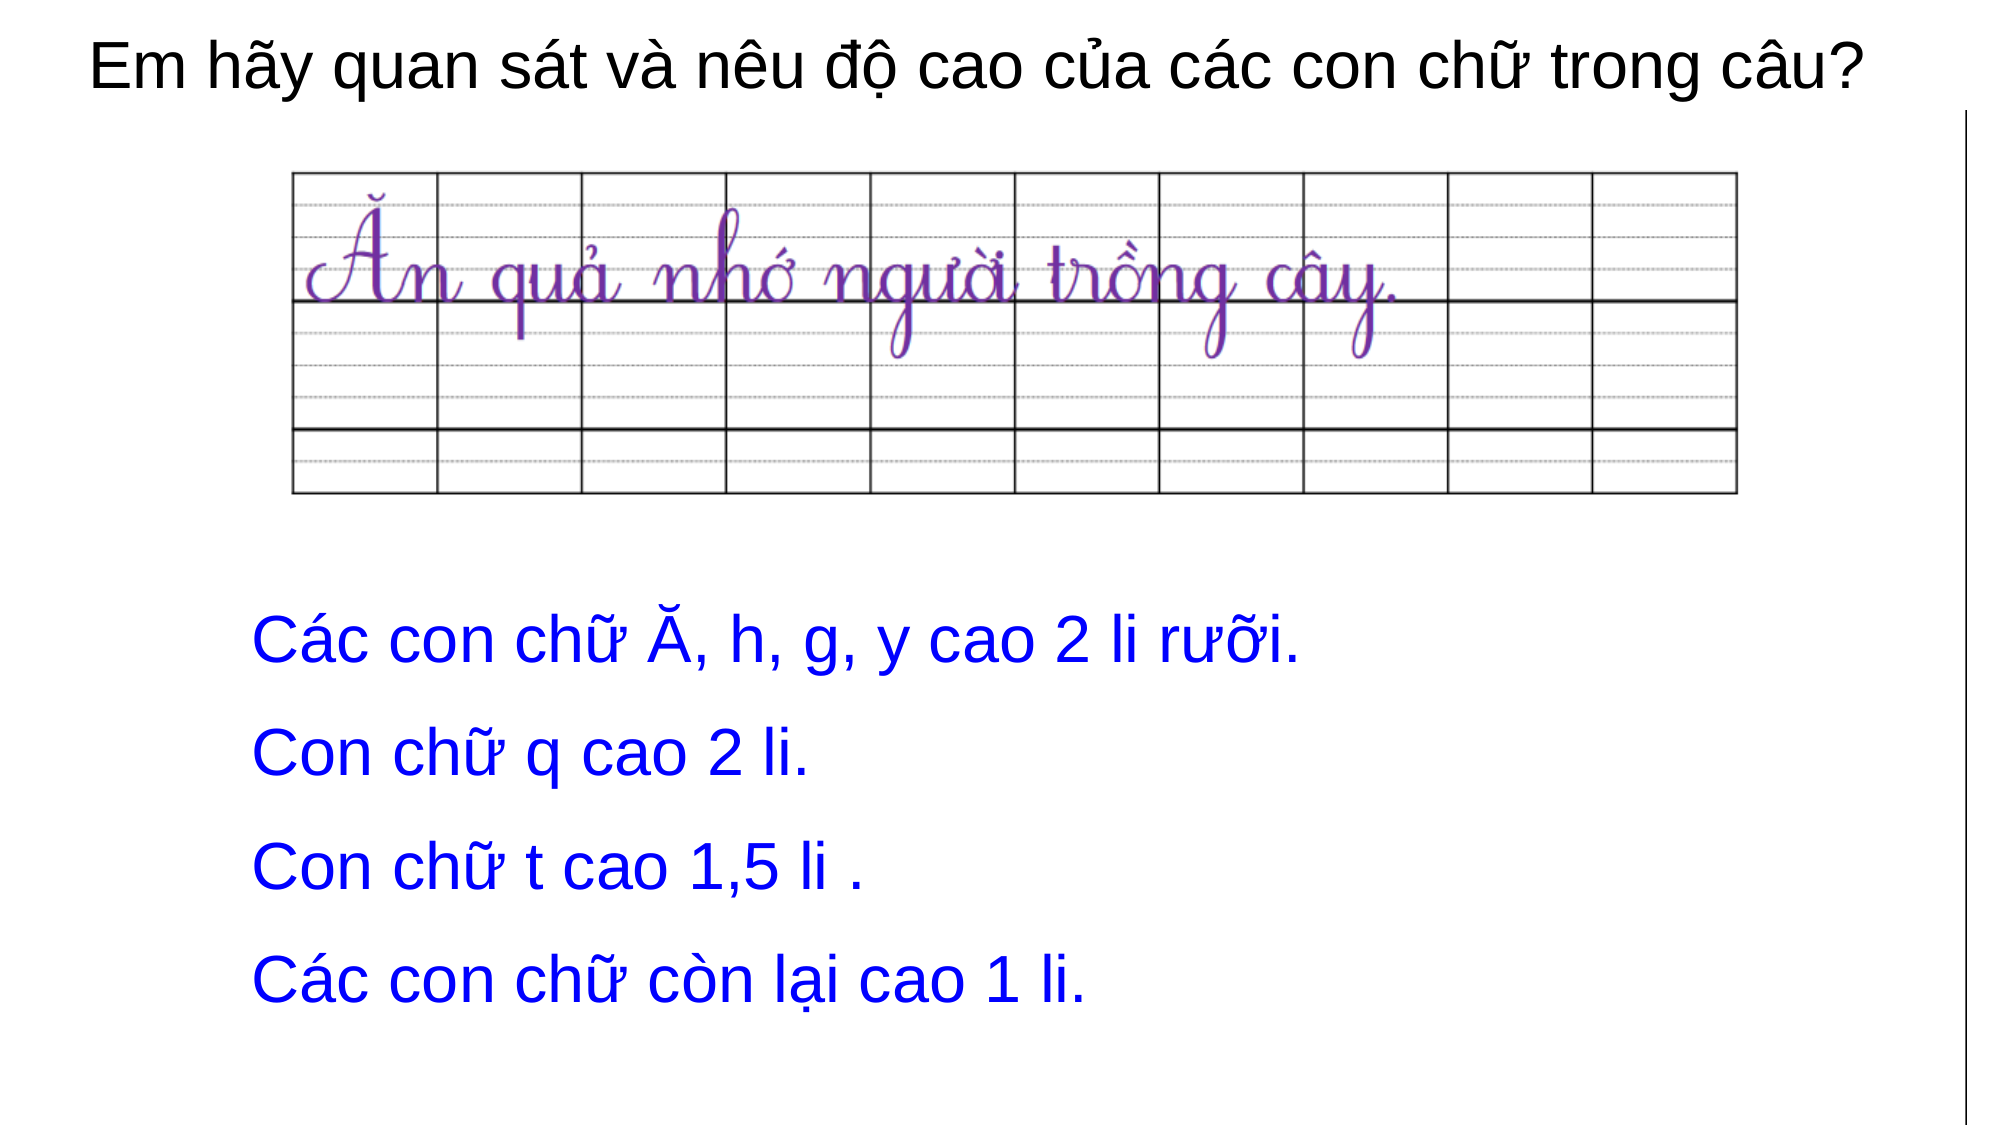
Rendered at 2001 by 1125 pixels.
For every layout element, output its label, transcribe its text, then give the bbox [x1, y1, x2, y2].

text_box Em hãy quan sát và nêu độ cao của các con chữ trong câu? [73, 14, 1968, 110]
picture [0, 110, 1967, 1125]
